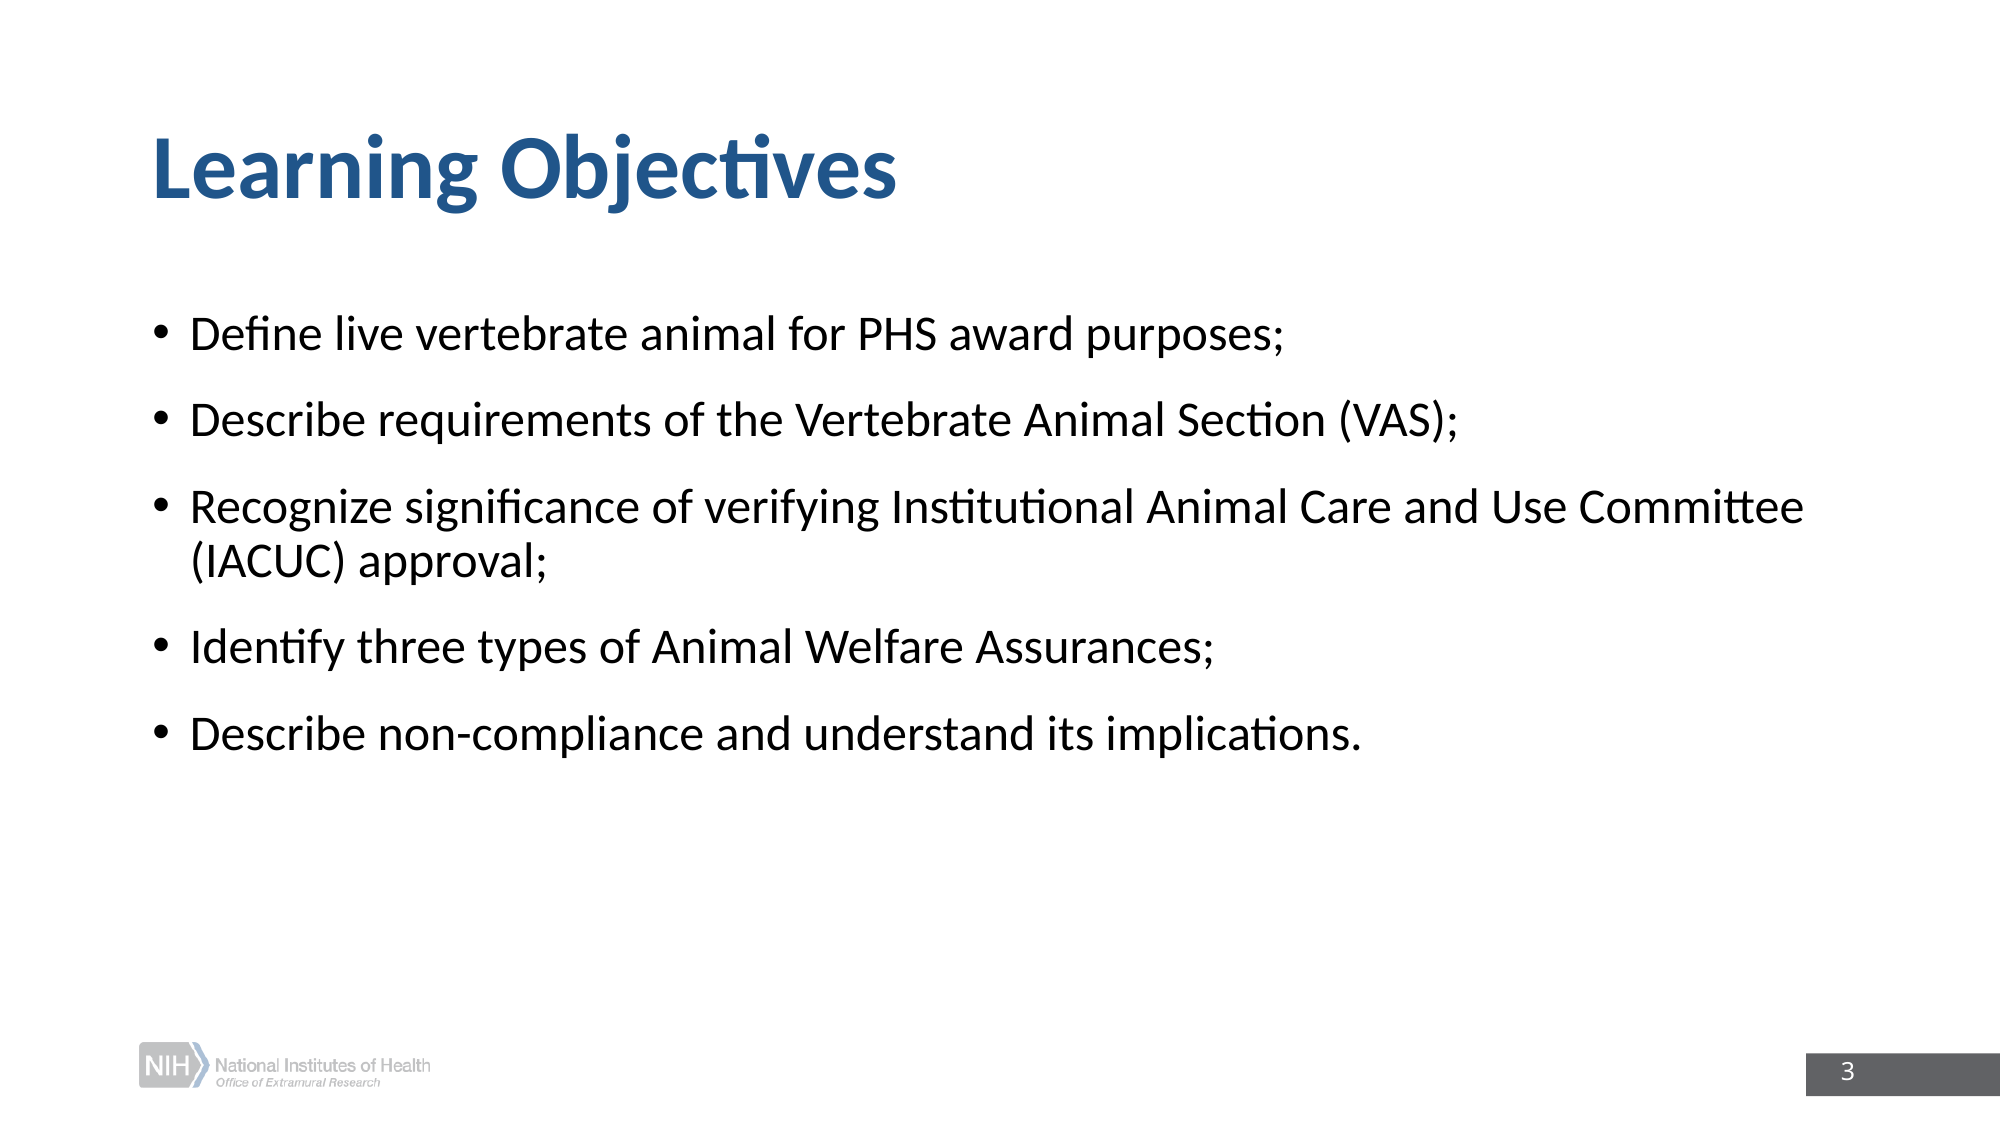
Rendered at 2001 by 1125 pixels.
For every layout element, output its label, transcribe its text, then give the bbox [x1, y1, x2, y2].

title Learning Objectives [137, 59, 1863, 278]
slide_number 3 [1419, 1042, 1870, 1103]
picture [139, 1042, 430, 1088]
list Define live vertebrate animal for PHS award purposes; Describe requirements of the Vertebrate Animal Section (VAS); Recognize significance of verifying Institutional Animal Care and Use Committee (IACUC) approval; Identify three types of Animal Welfare Assurances; Describe non-compliance and understand its implications. [137, 299, 1863, 1014]
